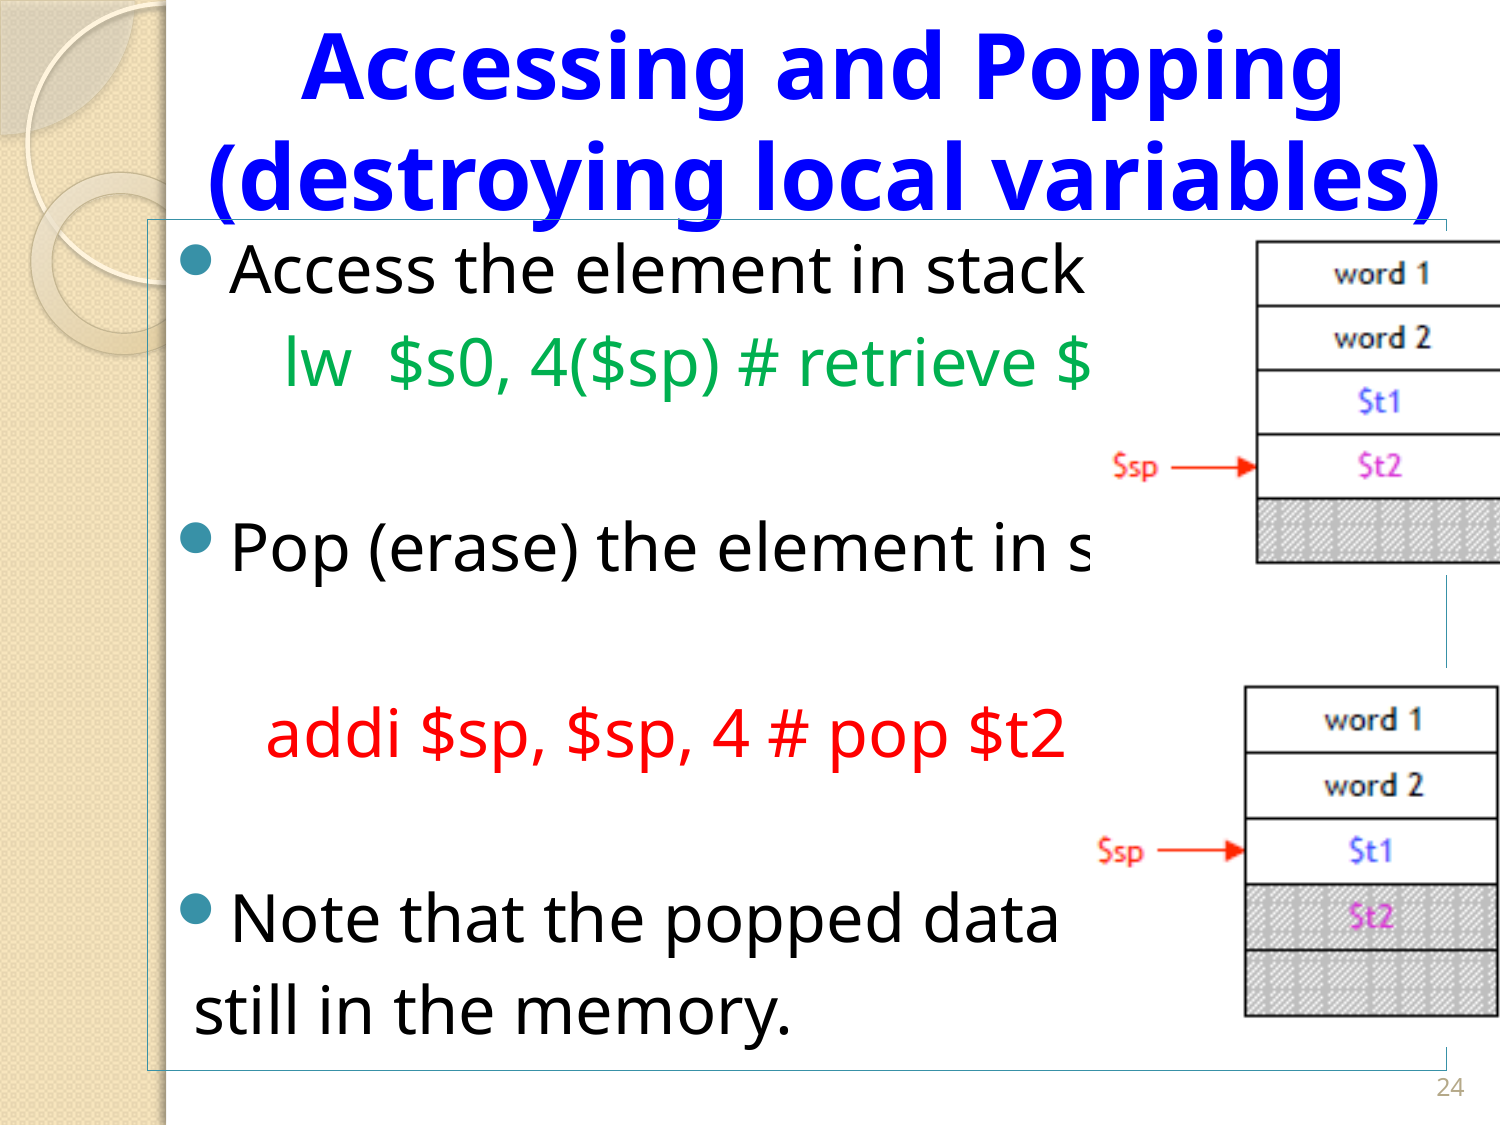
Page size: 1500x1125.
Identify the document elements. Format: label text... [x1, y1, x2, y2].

list Access the element in stack lw $s0, 4($sp) # retrieve $t1 Pop (erase) the element in stack addi $sp, $sp, 4 # pop $t2 Note that the popped data is still in the memory. [147, 219, 1447, 1071]
title Accessing and Popping (destroying local variables) [169, 42, 1481, 194]
picture [1090, 231, 1500, 575]
slide_number 24 [1413, 1059, 1488, 1113]
picture [1069, 668, 1500, 1047]
